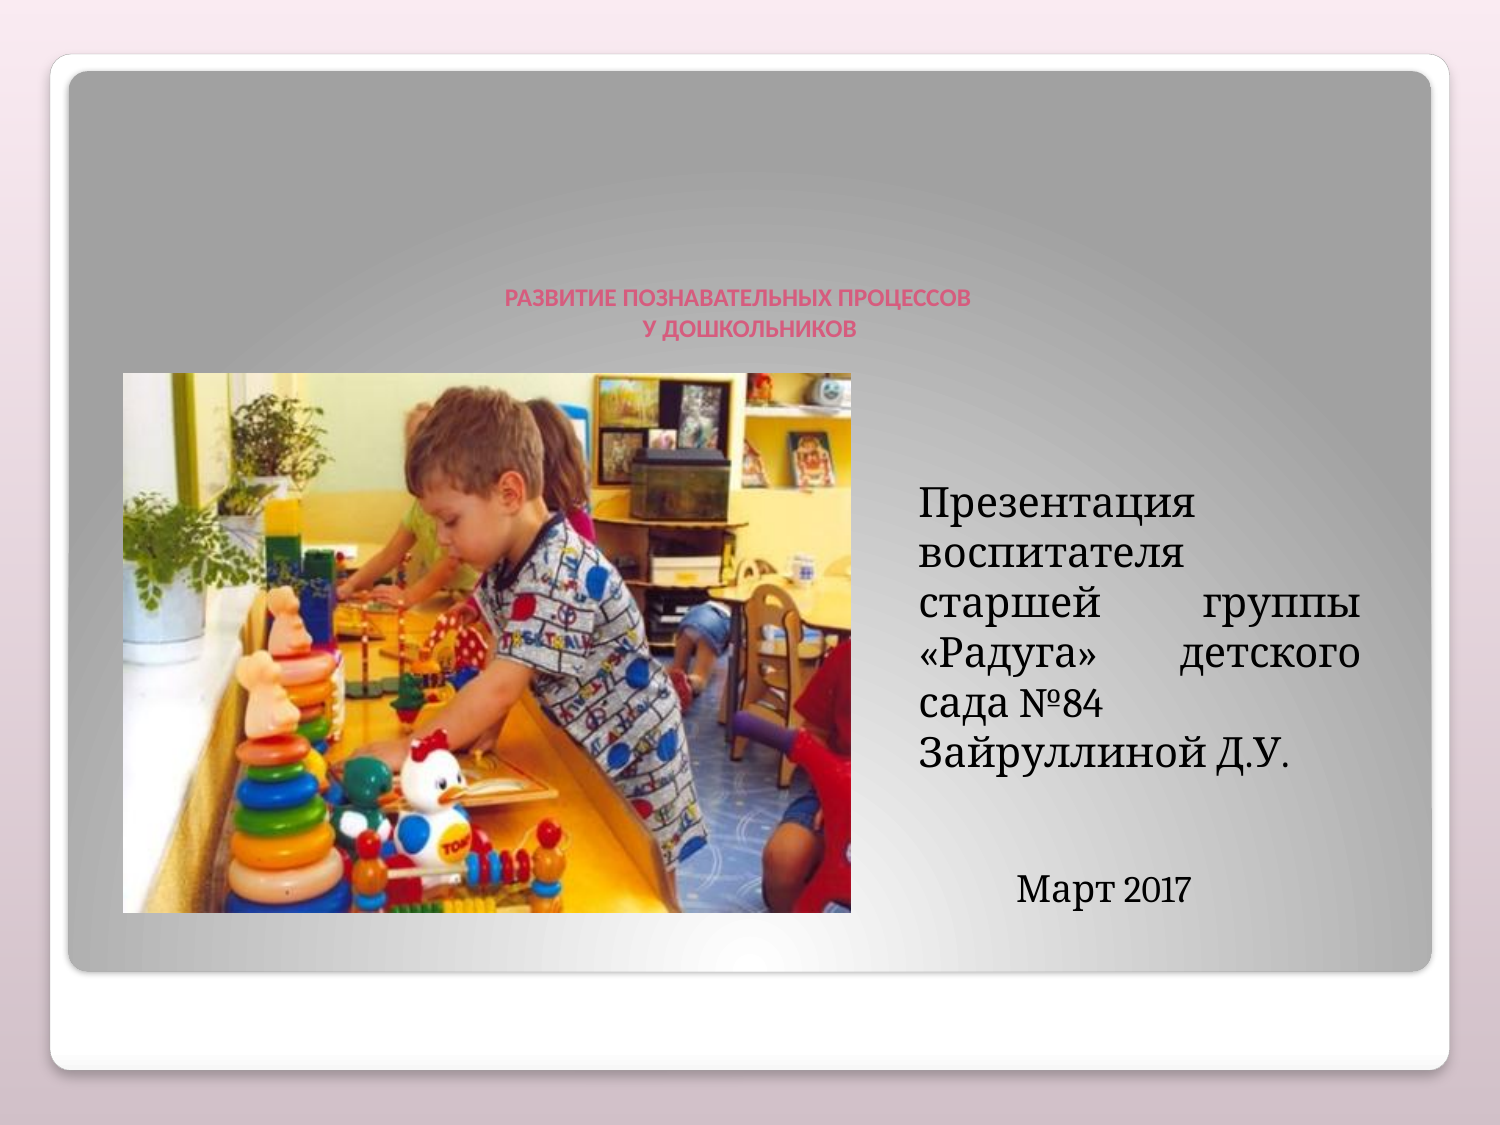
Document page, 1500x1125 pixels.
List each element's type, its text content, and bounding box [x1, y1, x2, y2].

text_box Март 2017 [891, 857, 1317, 918]
title РАЗВИТИЕ ПОЗНАВАТЕЛЬНЫХ ПРОЦЕССОВ У ДОШКОЛЬНИКОВ [123, 90, 1376, 350]
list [123, 373, 851, 913]
text_box Презентация воспитателя старшей группы «Радуга» детского сада №84 Зайруллиной Д.У. [903, 467, 1376, 783]
